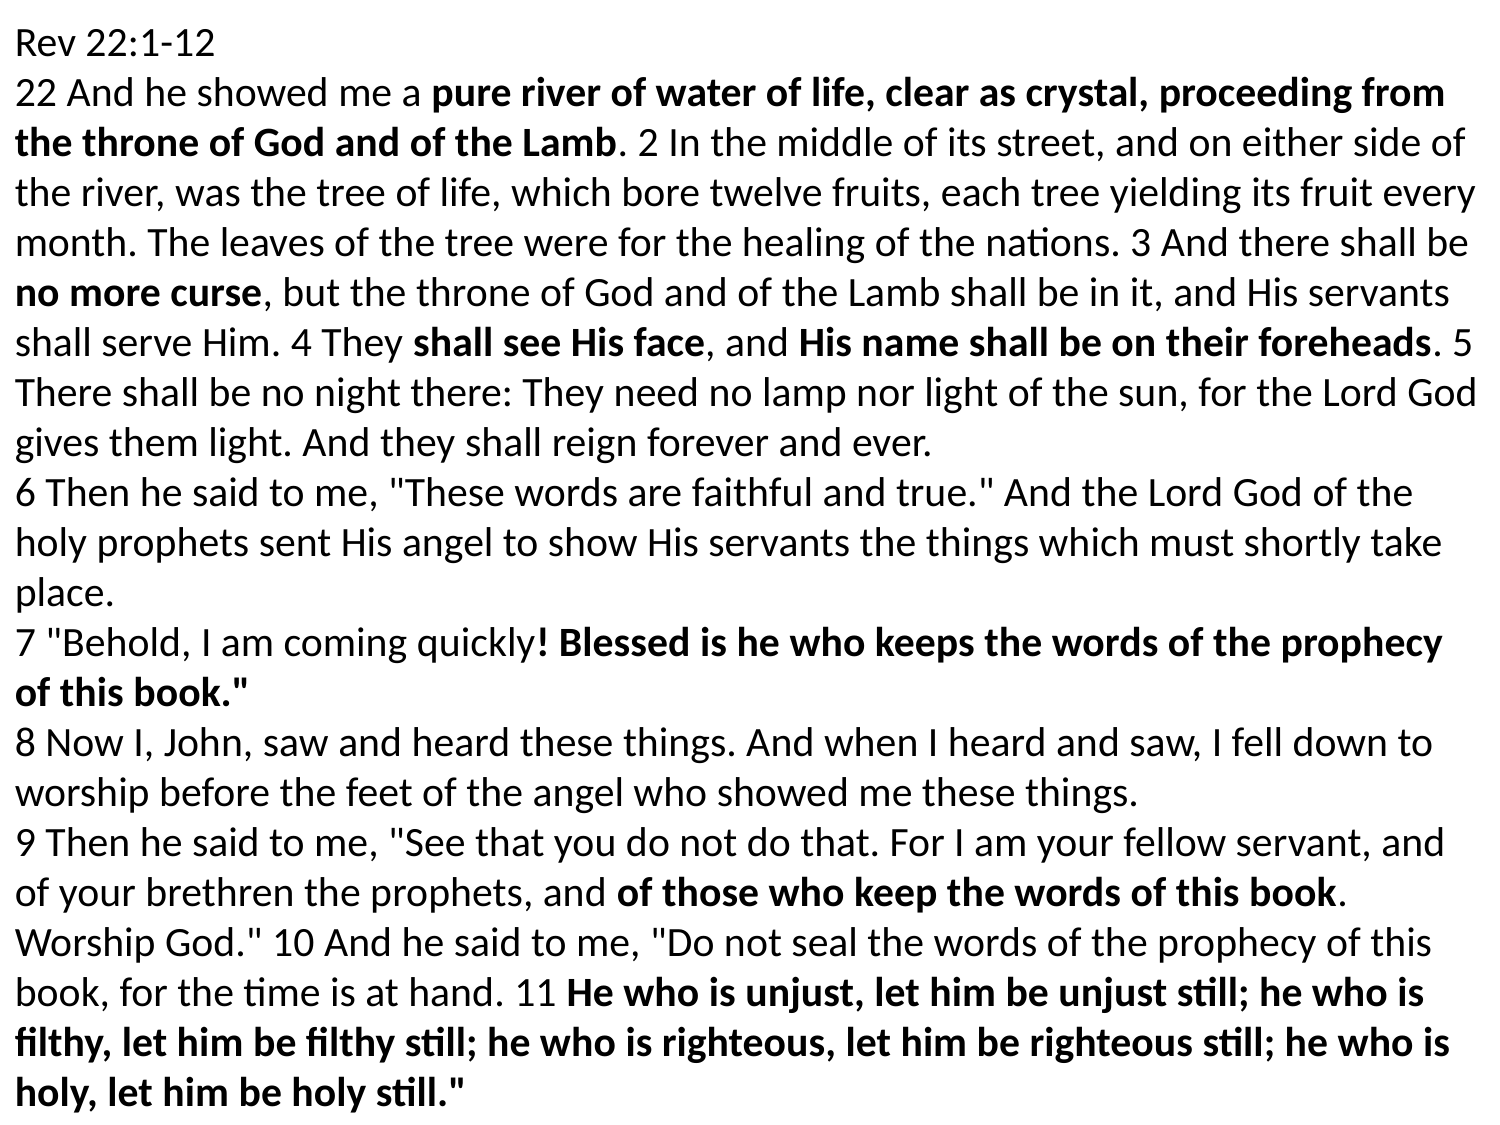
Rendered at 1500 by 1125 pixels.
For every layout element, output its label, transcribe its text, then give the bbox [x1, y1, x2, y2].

text_box Rev 22:1-12 22 And he showed me a pure river of water of life, clear as crystal, proceeding from the throne of God and of the Lamb. 2 In the middle of its street, and on either side of the river, was the tree of life, which bore twelve fruits, each tree yielding its fruit every month. The leaves of the tree were for the healing of the nations. 3 And there shall be no more curse, but the throne of God and of the Lamb shall be in it, and His servants shall serve Him. 4 They shall see His face, and His name shall be on their foreheads. 5 There shall be no night there: They need no lamp nor light of the sun, for the Lord God gives them light. And they shall reign forever and ever. 6 Then he said to me, "These words are faithful and true." And the Lord God of the holy prophets sent His angel to show His servants the things which must shortly take place. 7 "Behold, I am coming quickly! Blessed is he who keeps the words of the prophecy of this book." 8 Now I, John, saw and heard these things. And when I heard and saw, I fell down to worship before the feet of the angel who showed me these things. 9 Then he said to me, "See that you do not do that. For I am your fellow servant, and of your brethren the prophets, and of those who keep the words of this book. Worship God." 10 And he said to me, "Do not seal the words of the prophecy of this book, for the time is at hand. 11 He who is unjust, let him be unjust still; he who is filthy, let him be filthy still; he who is righteous, let him be righteous still; he who is holy, let him be holy still." [0, 7, 1495, 1125]
